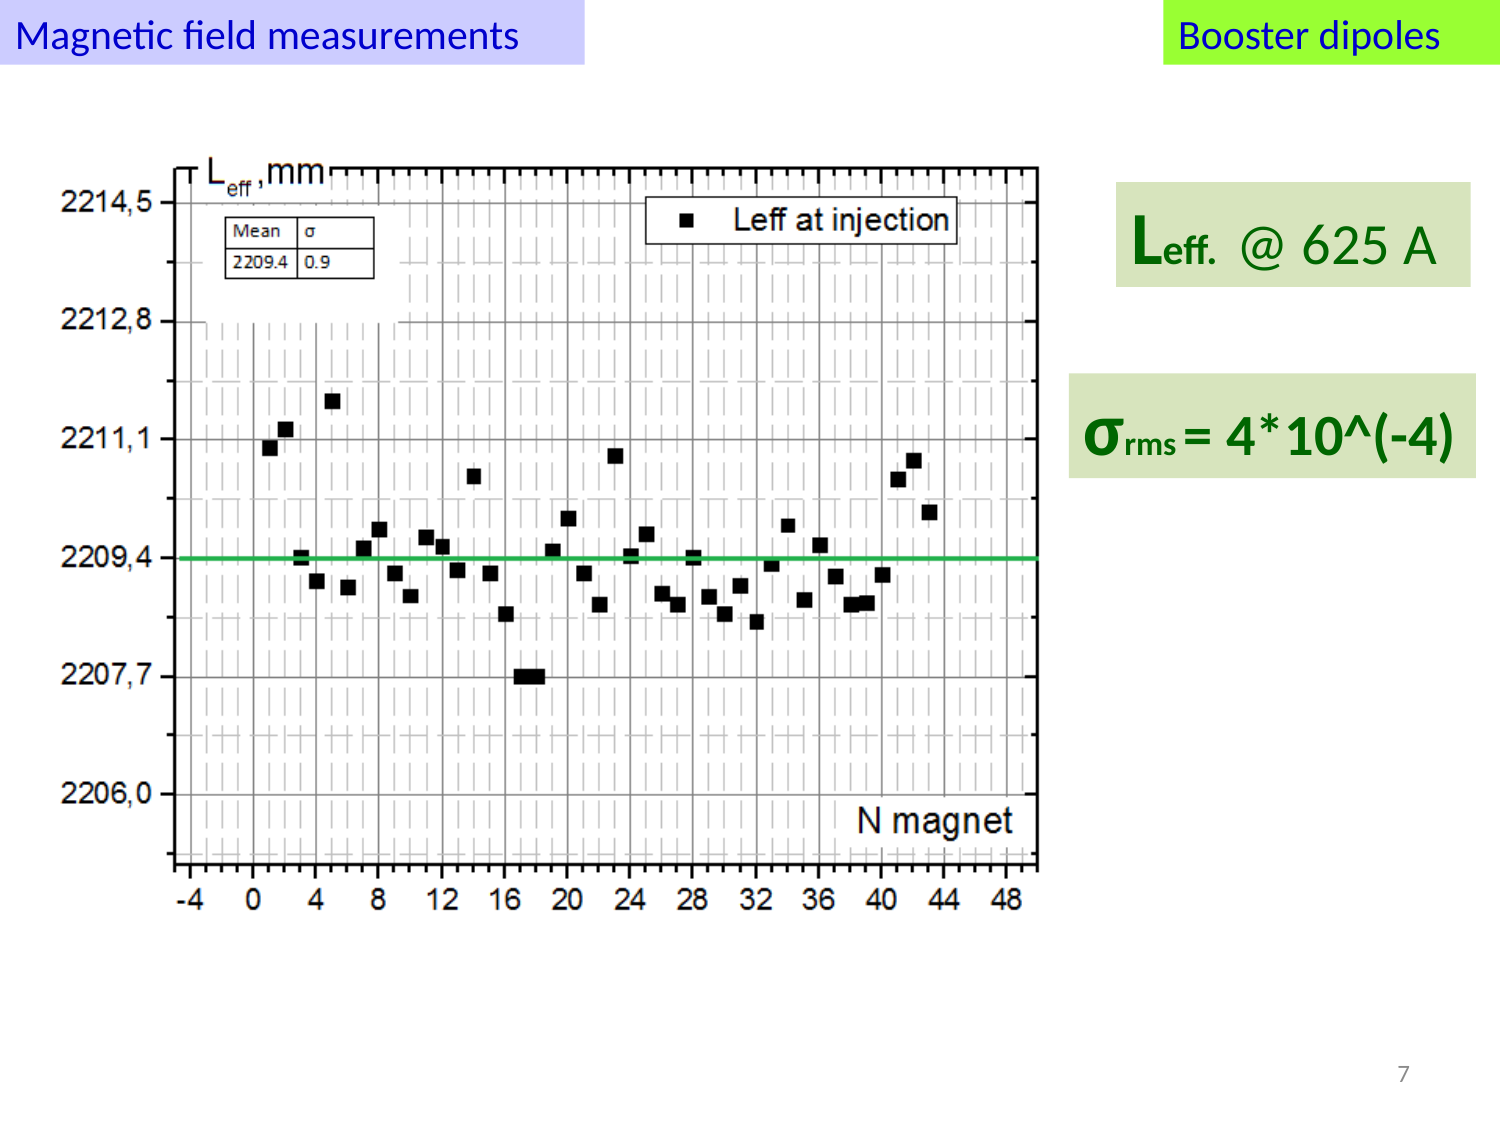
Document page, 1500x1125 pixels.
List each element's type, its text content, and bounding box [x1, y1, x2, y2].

text_box σrms = 4*10^(-4) [1068, 373, 1476, 479]
text_box Leff. @ 625 A [1116, 182, 1471, 287]
picture [52, 148, 1048, 918]
slide_number 7 [1074, 1042, 1425, 1103]
text_box Magnetic field measurements [0, 0, 585, 65]
text_box Booster dipoles [1163, 0, 1500, 65]
